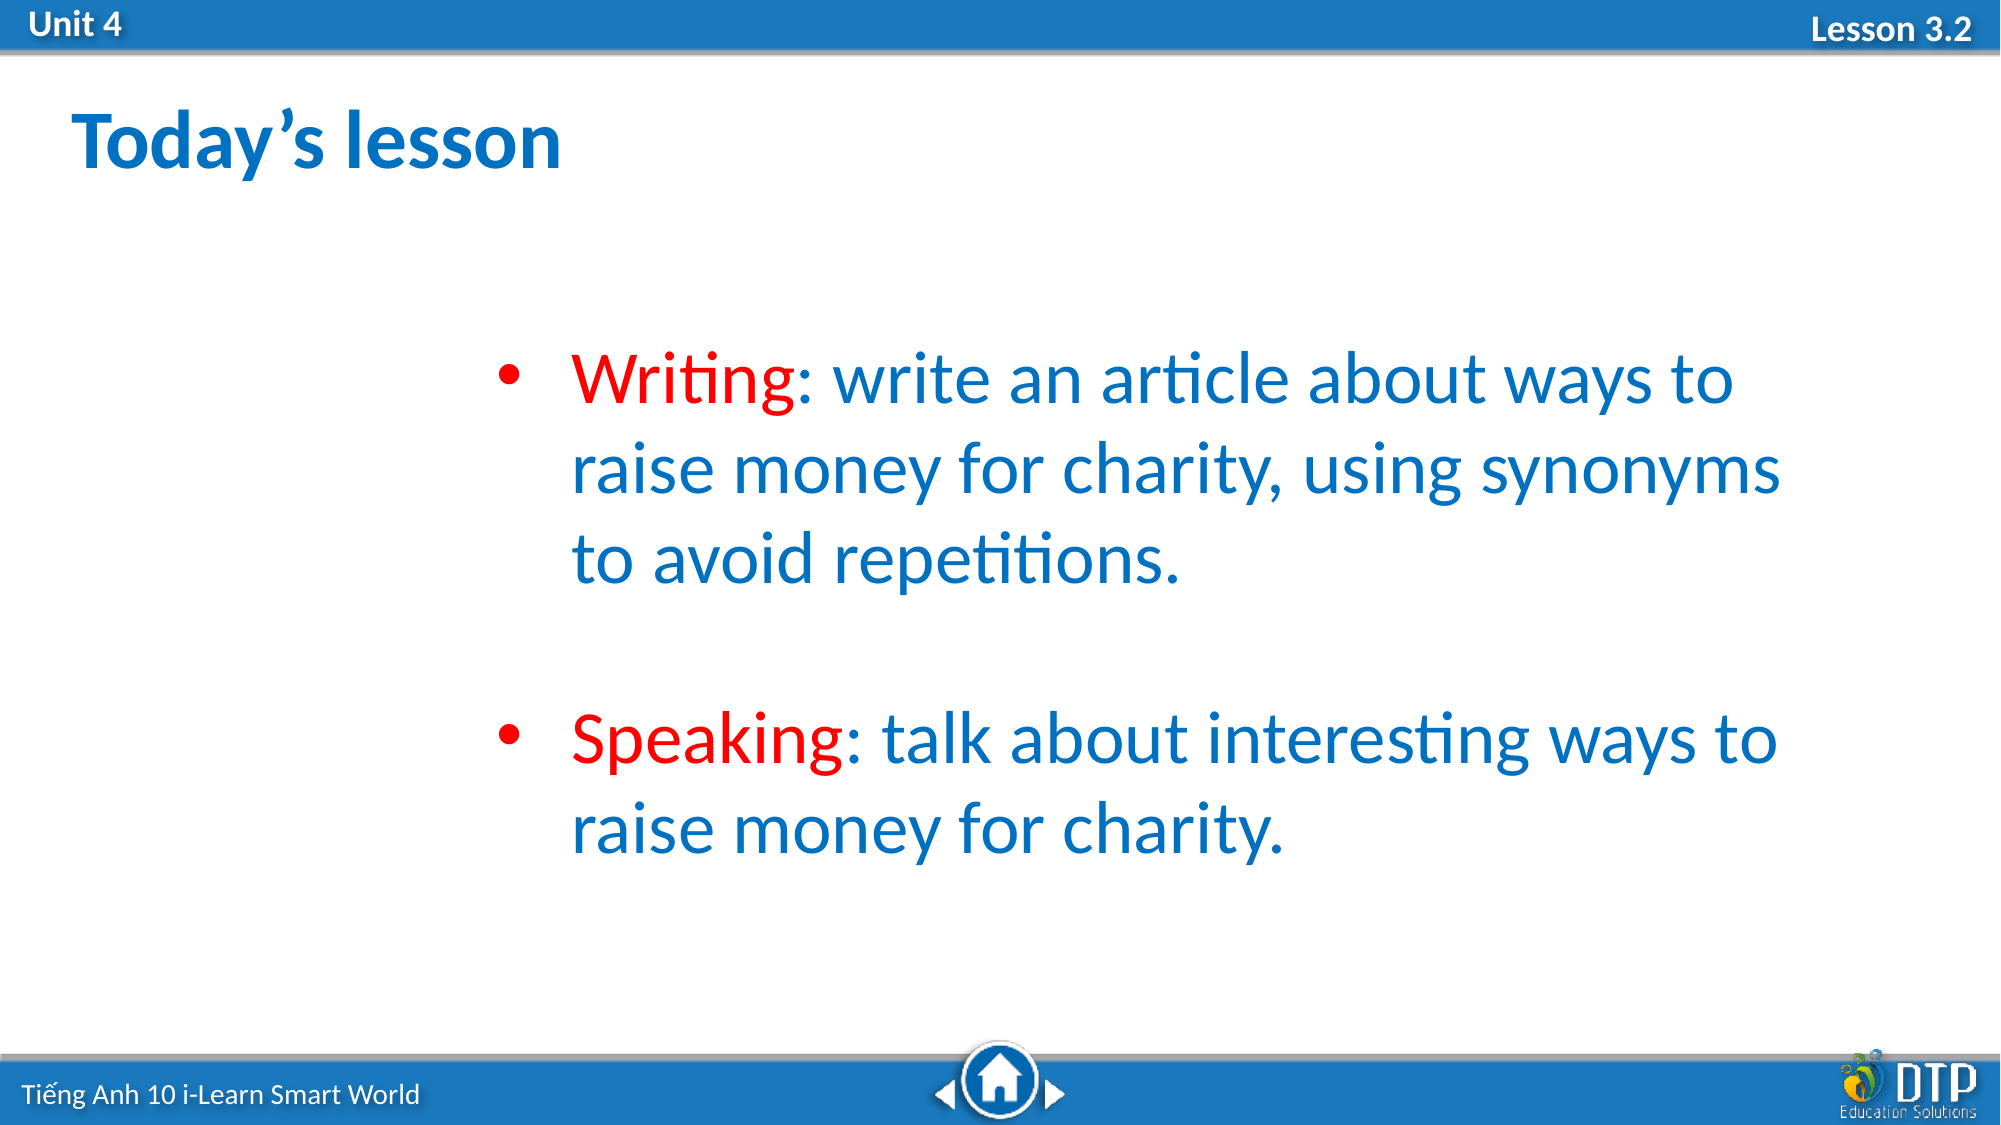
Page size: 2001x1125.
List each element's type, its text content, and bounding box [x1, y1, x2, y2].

text_box Today’s lesson [56, 78, 1469, 193]
picture [0, 0, 2001, 1125]
text_box Writing: write an article about ways to raise money for charity, using synonyms to avoid repetitions. Speaking: talk about interesting ways to raise money for charity. [481, 231, 1852, 947]
